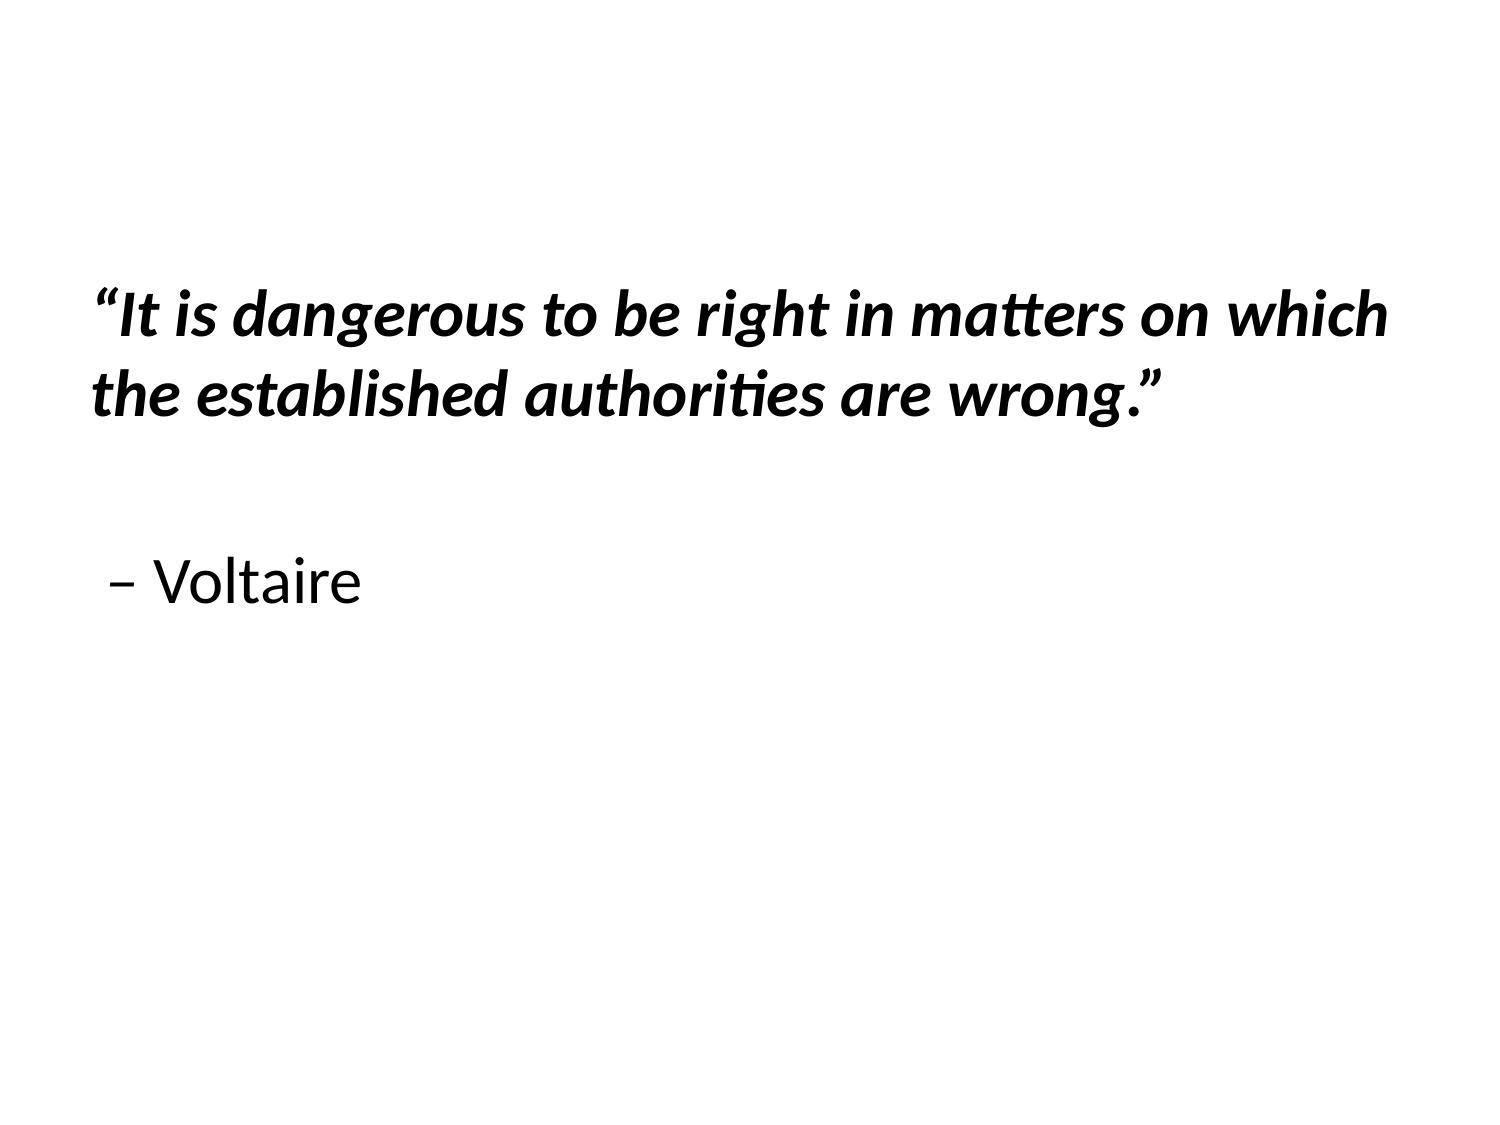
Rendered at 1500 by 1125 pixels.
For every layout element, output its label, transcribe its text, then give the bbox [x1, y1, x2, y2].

list “It is dangerous to be right in matters on which the established authorities are wrong.” – Voltaire [75, 262, 1425, 1005]
